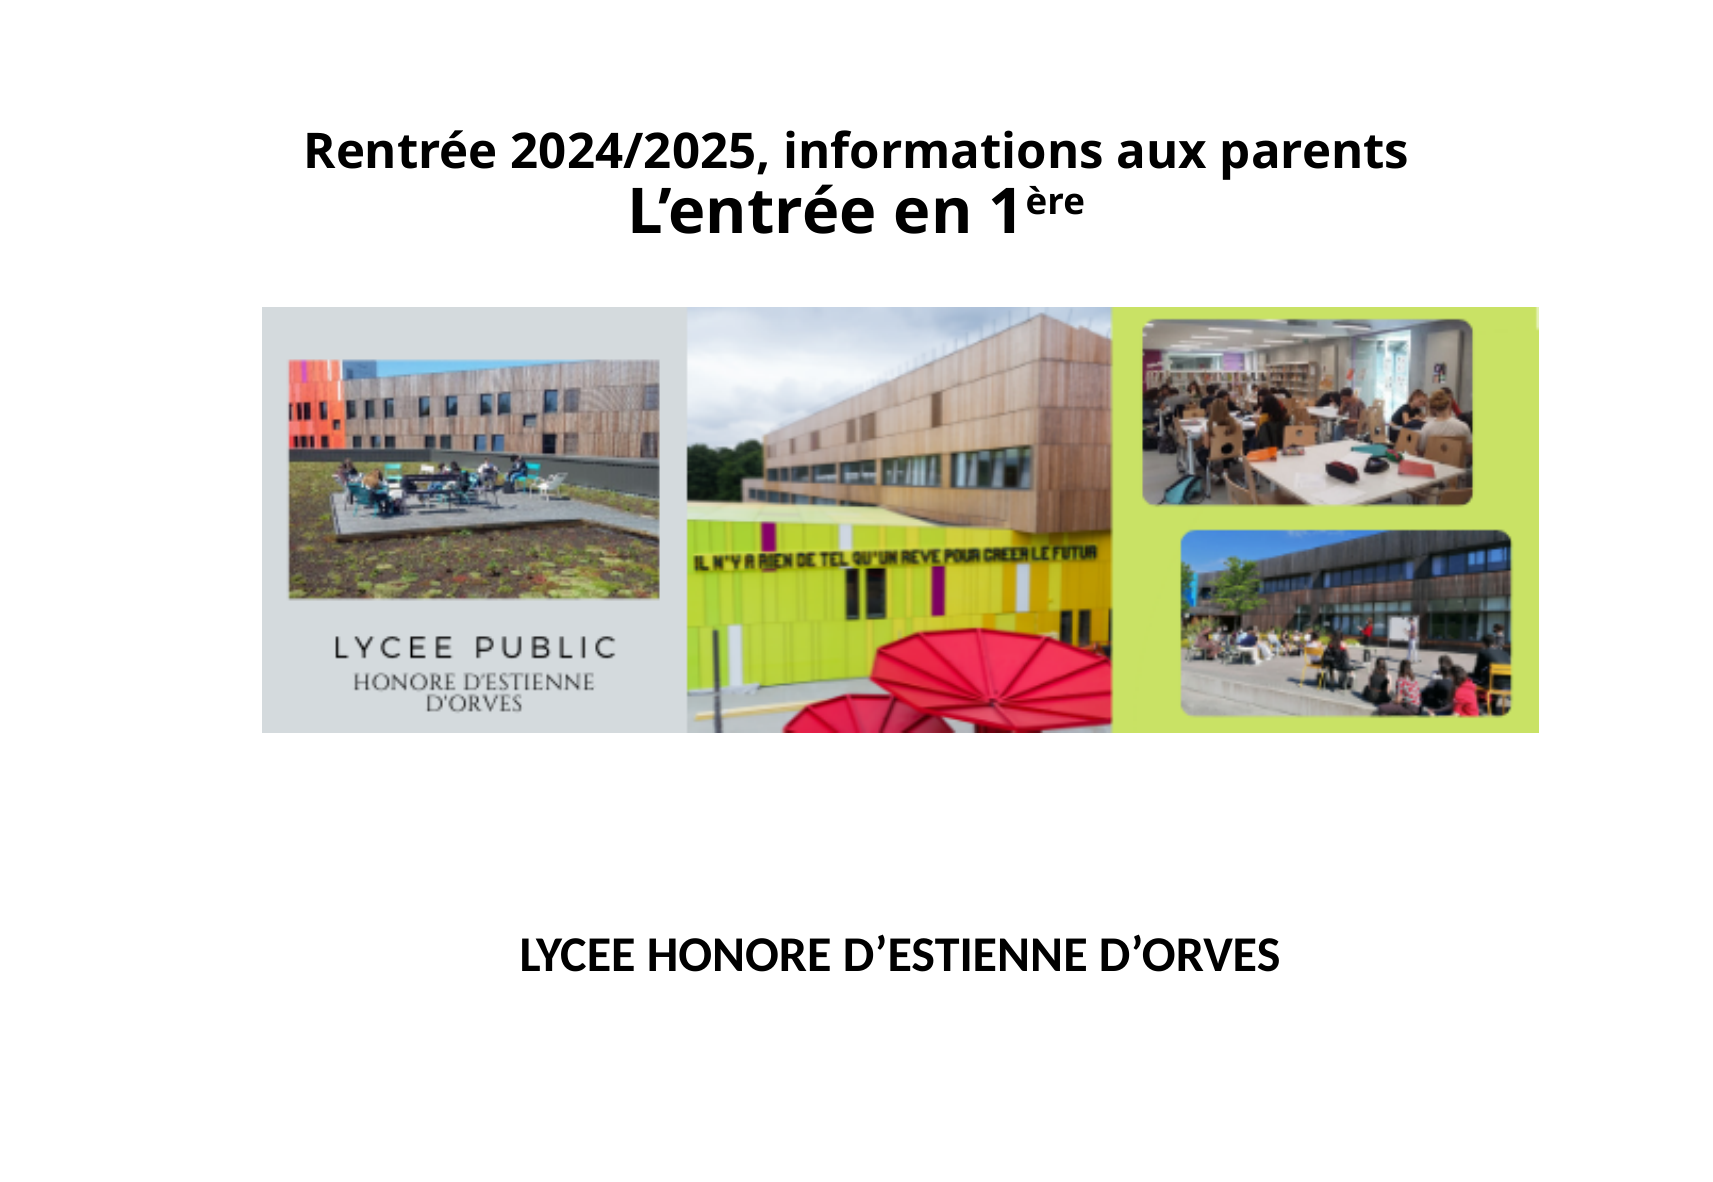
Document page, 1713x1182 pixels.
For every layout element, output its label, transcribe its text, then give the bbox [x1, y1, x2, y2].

text_box LYCEE HONORE D’ESTIENNE D’ORVES [240, 914, 1560, 989]
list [262, 307, 1539, 733]
title Rentrée 2024/2025, informations aux parents L’entrée en 1ère [117, 118, 1595, 331]
